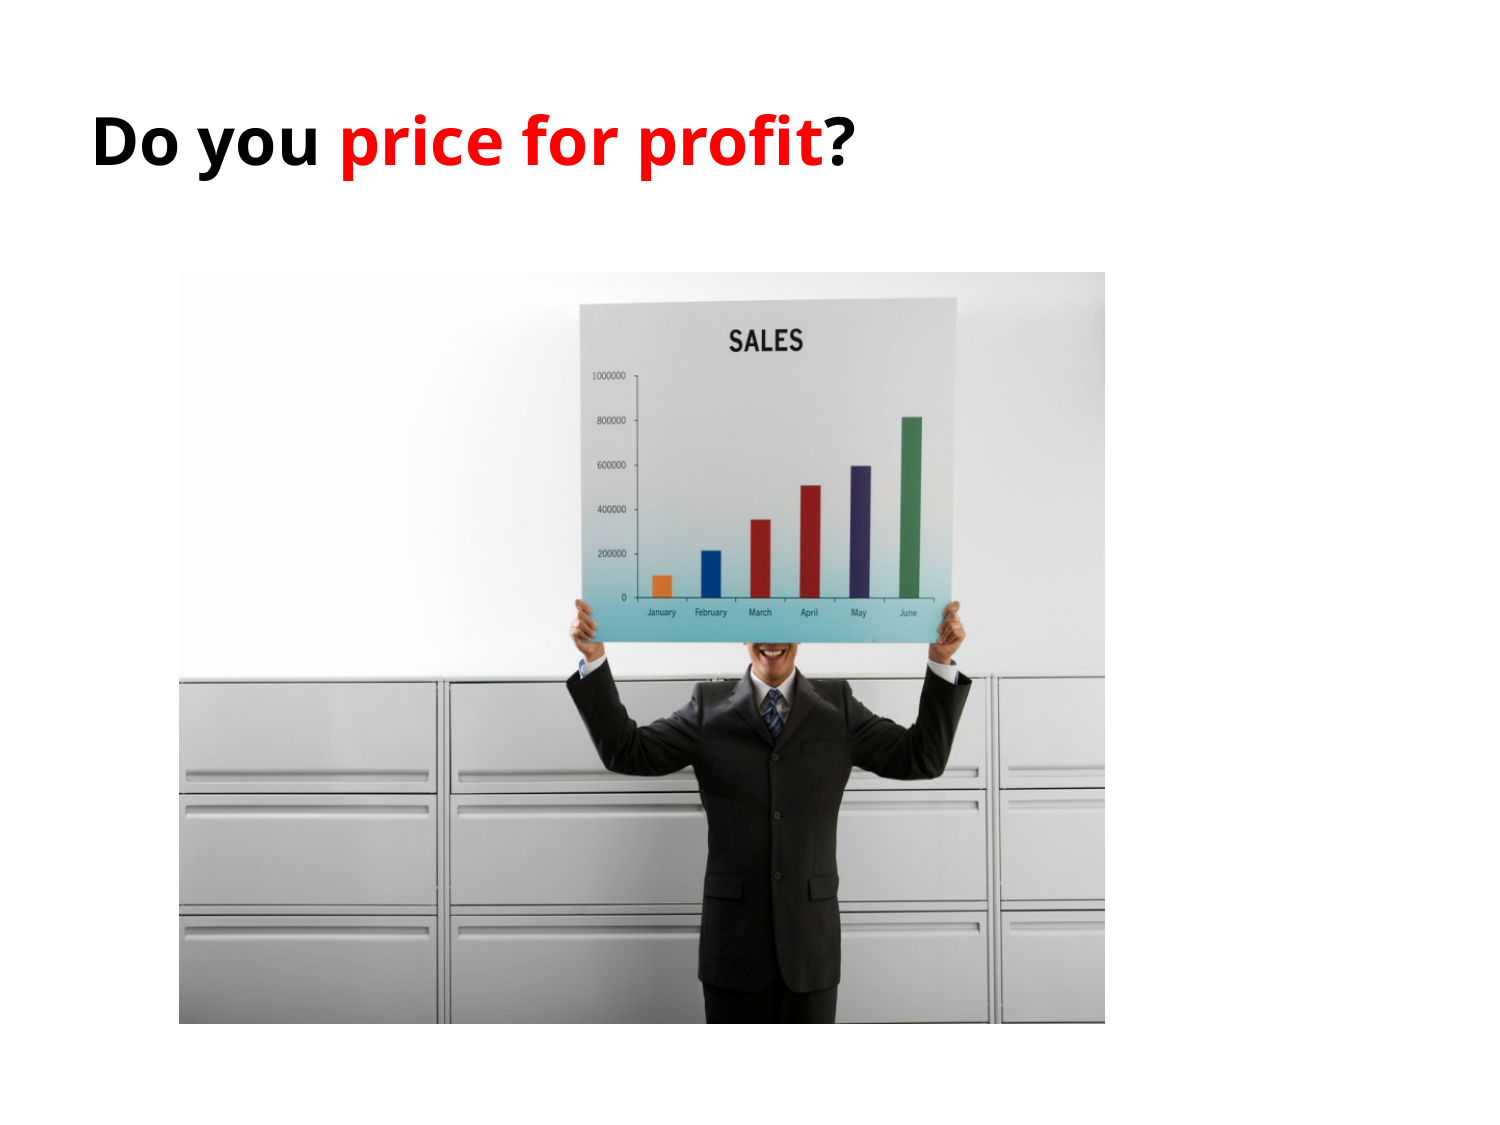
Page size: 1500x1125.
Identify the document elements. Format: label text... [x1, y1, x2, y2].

title Do you price for profit? [75, 45, 1425, 233]
picture [179, 272, 1105, 1024]
